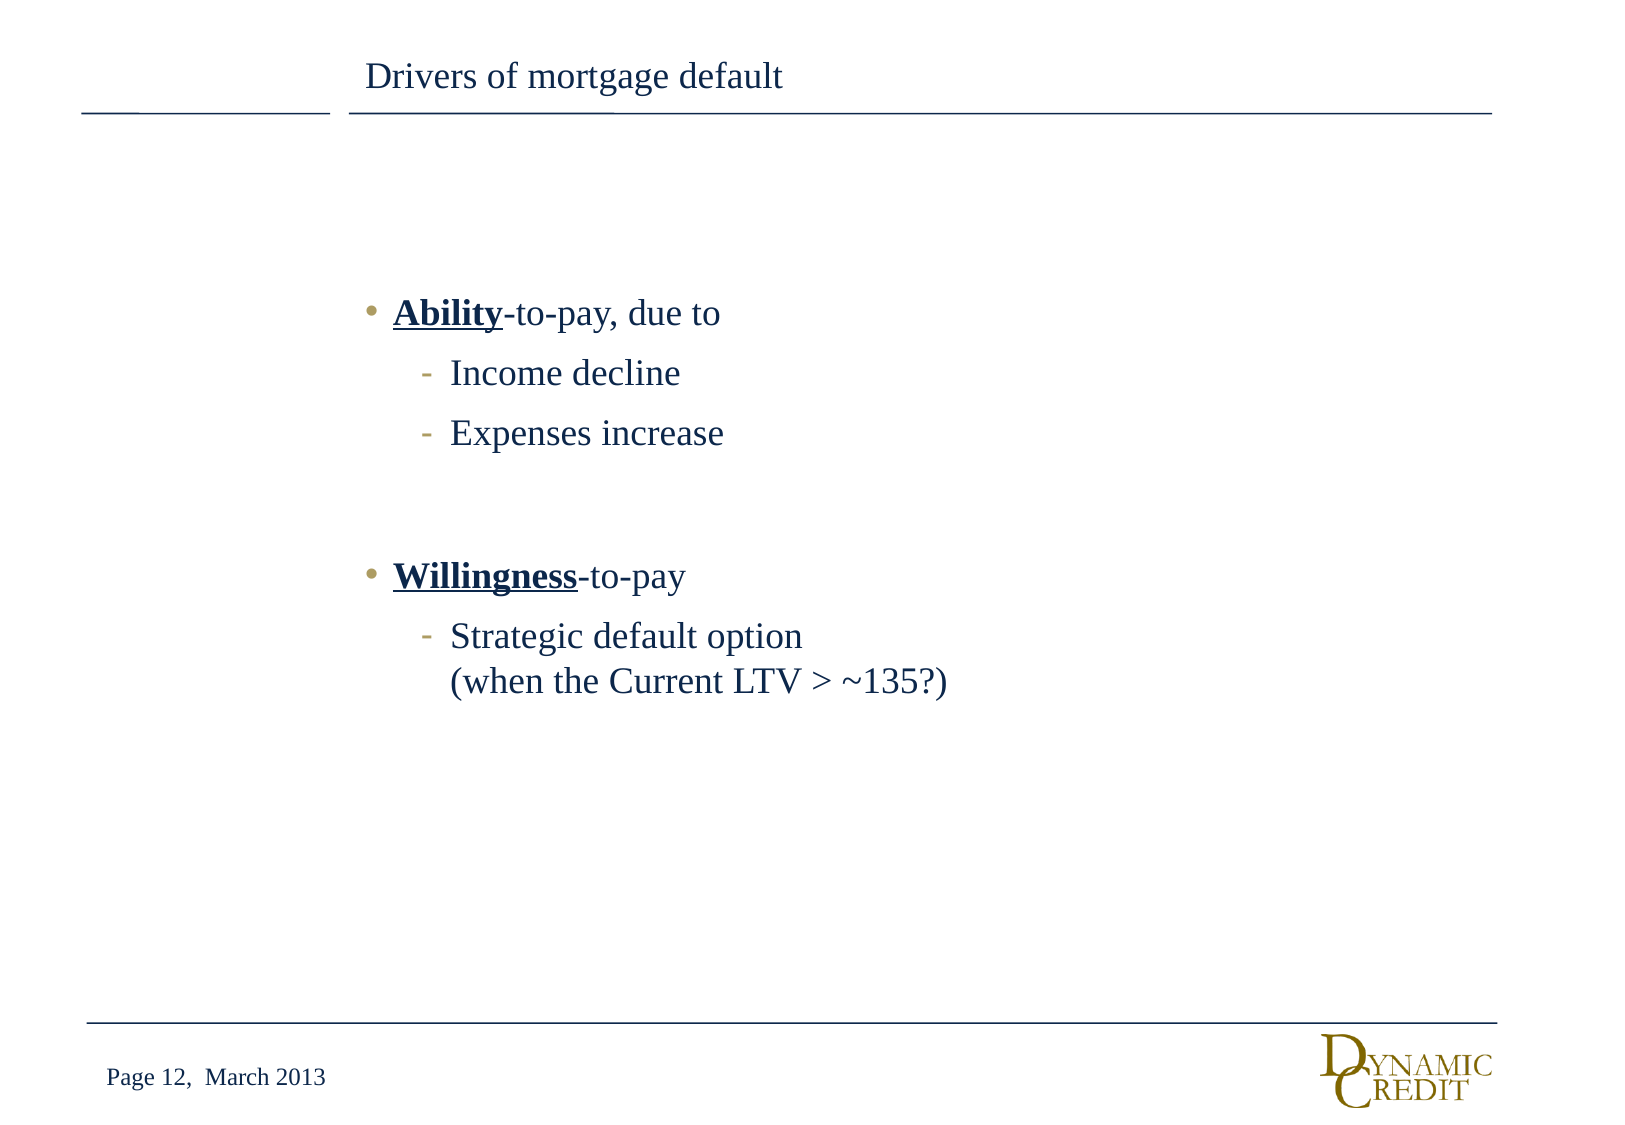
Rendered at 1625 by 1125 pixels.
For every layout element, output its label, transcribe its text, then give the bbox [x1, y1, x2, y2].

title Drivers of mortgage default [350, 43, 1496, 105]
picture [1320, 1034, 1495, 1108]
list Ability-to-pay, due to Income decline Expenses increase Willingness-to-pay Strategic default option (when the Current LTV > ~135?) [350, 198, 1495, 973]
